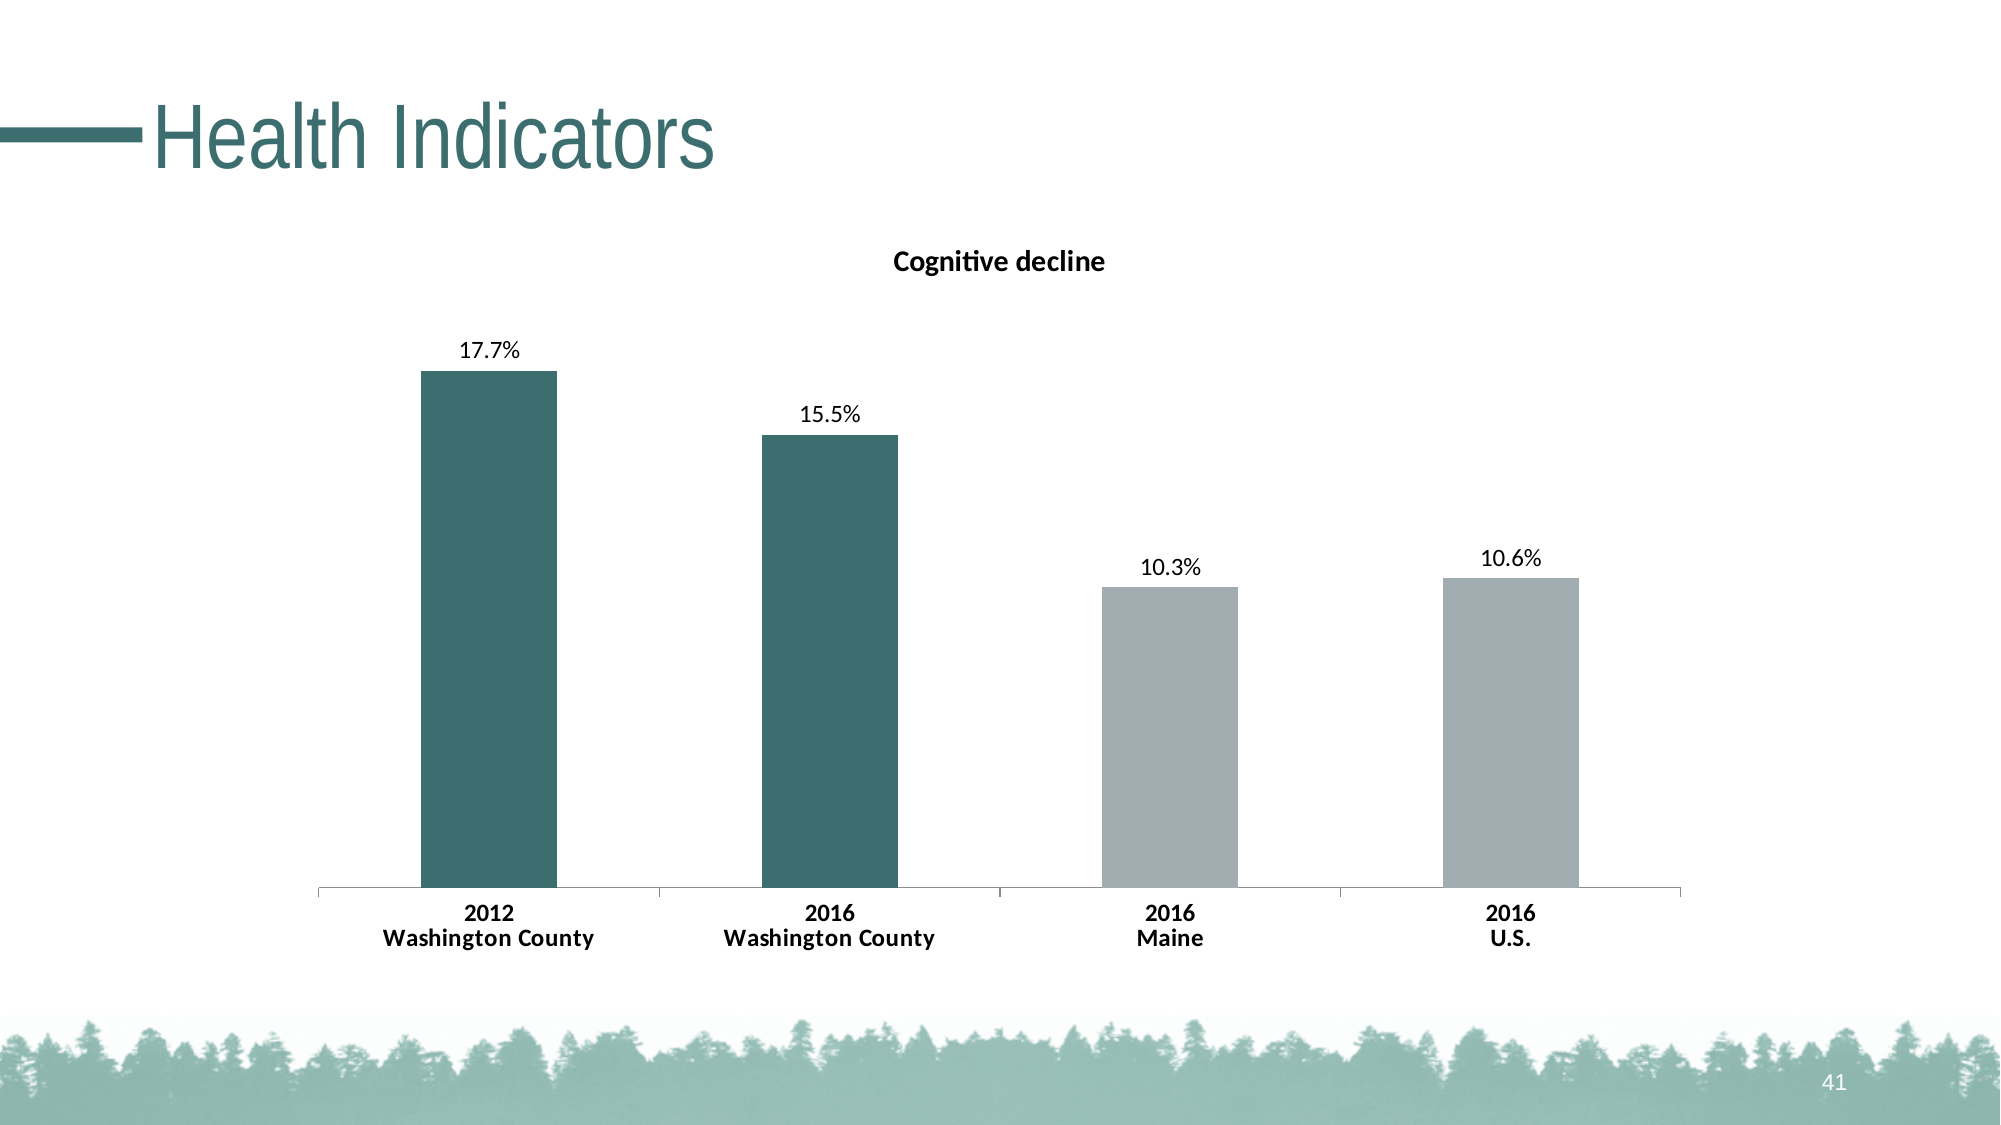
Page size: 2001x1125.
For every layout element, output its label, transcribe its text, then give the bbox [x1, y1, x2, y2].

picture [0, 1015, 2000, 1125]
title Health Indicators [137, 29, 1863, 248]
slide_number 41 [1412, 1042, 1863, 1103]
chart [290, 217, 1710, 968]
